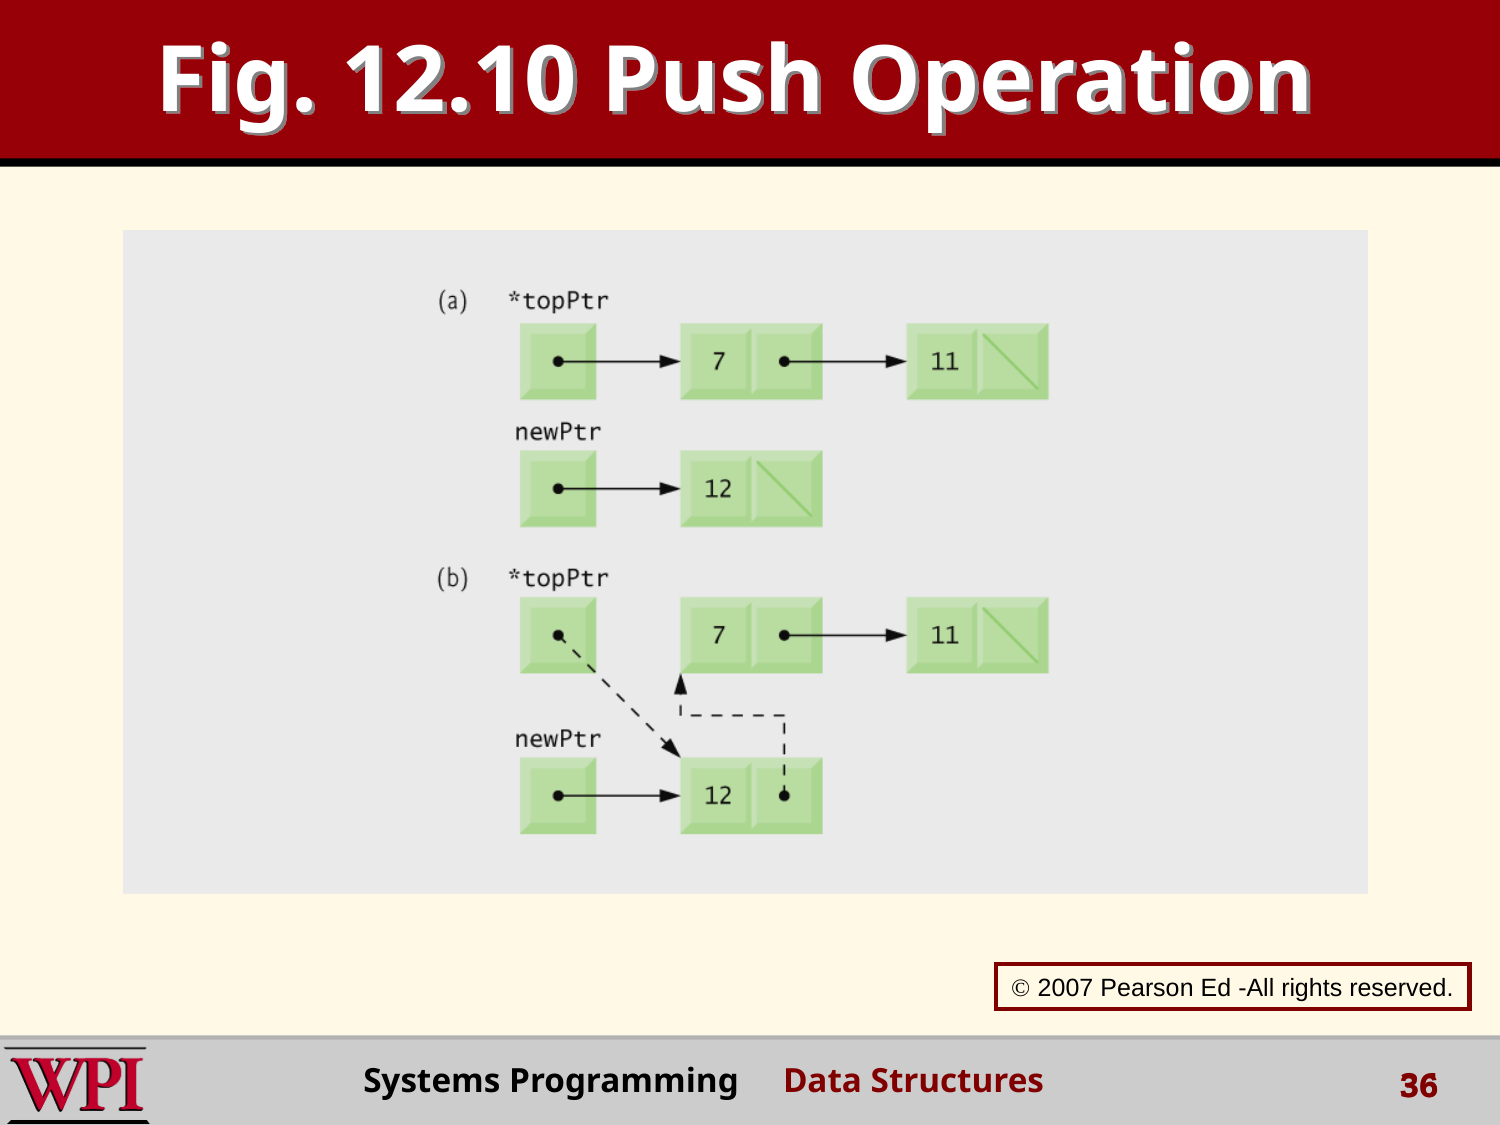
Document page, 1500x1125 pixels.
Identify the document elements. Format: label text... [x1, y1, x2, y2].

picture [0, 167, 1500, 1035]
picture [0, 1040, 1500, 1125]
title Fig. 12.10 Push Operation [0, 6, 1470, 139]
slide_number 36 [1344, 1056, 1495, 1107]
picture [0, 0, 1500, 158]
footer Systems Programming Data Structures [348, 1051, 1188, 1118]
text_box  2007 Pearson Ed -All rights reserved. [996, 964, 1470, 1009]
